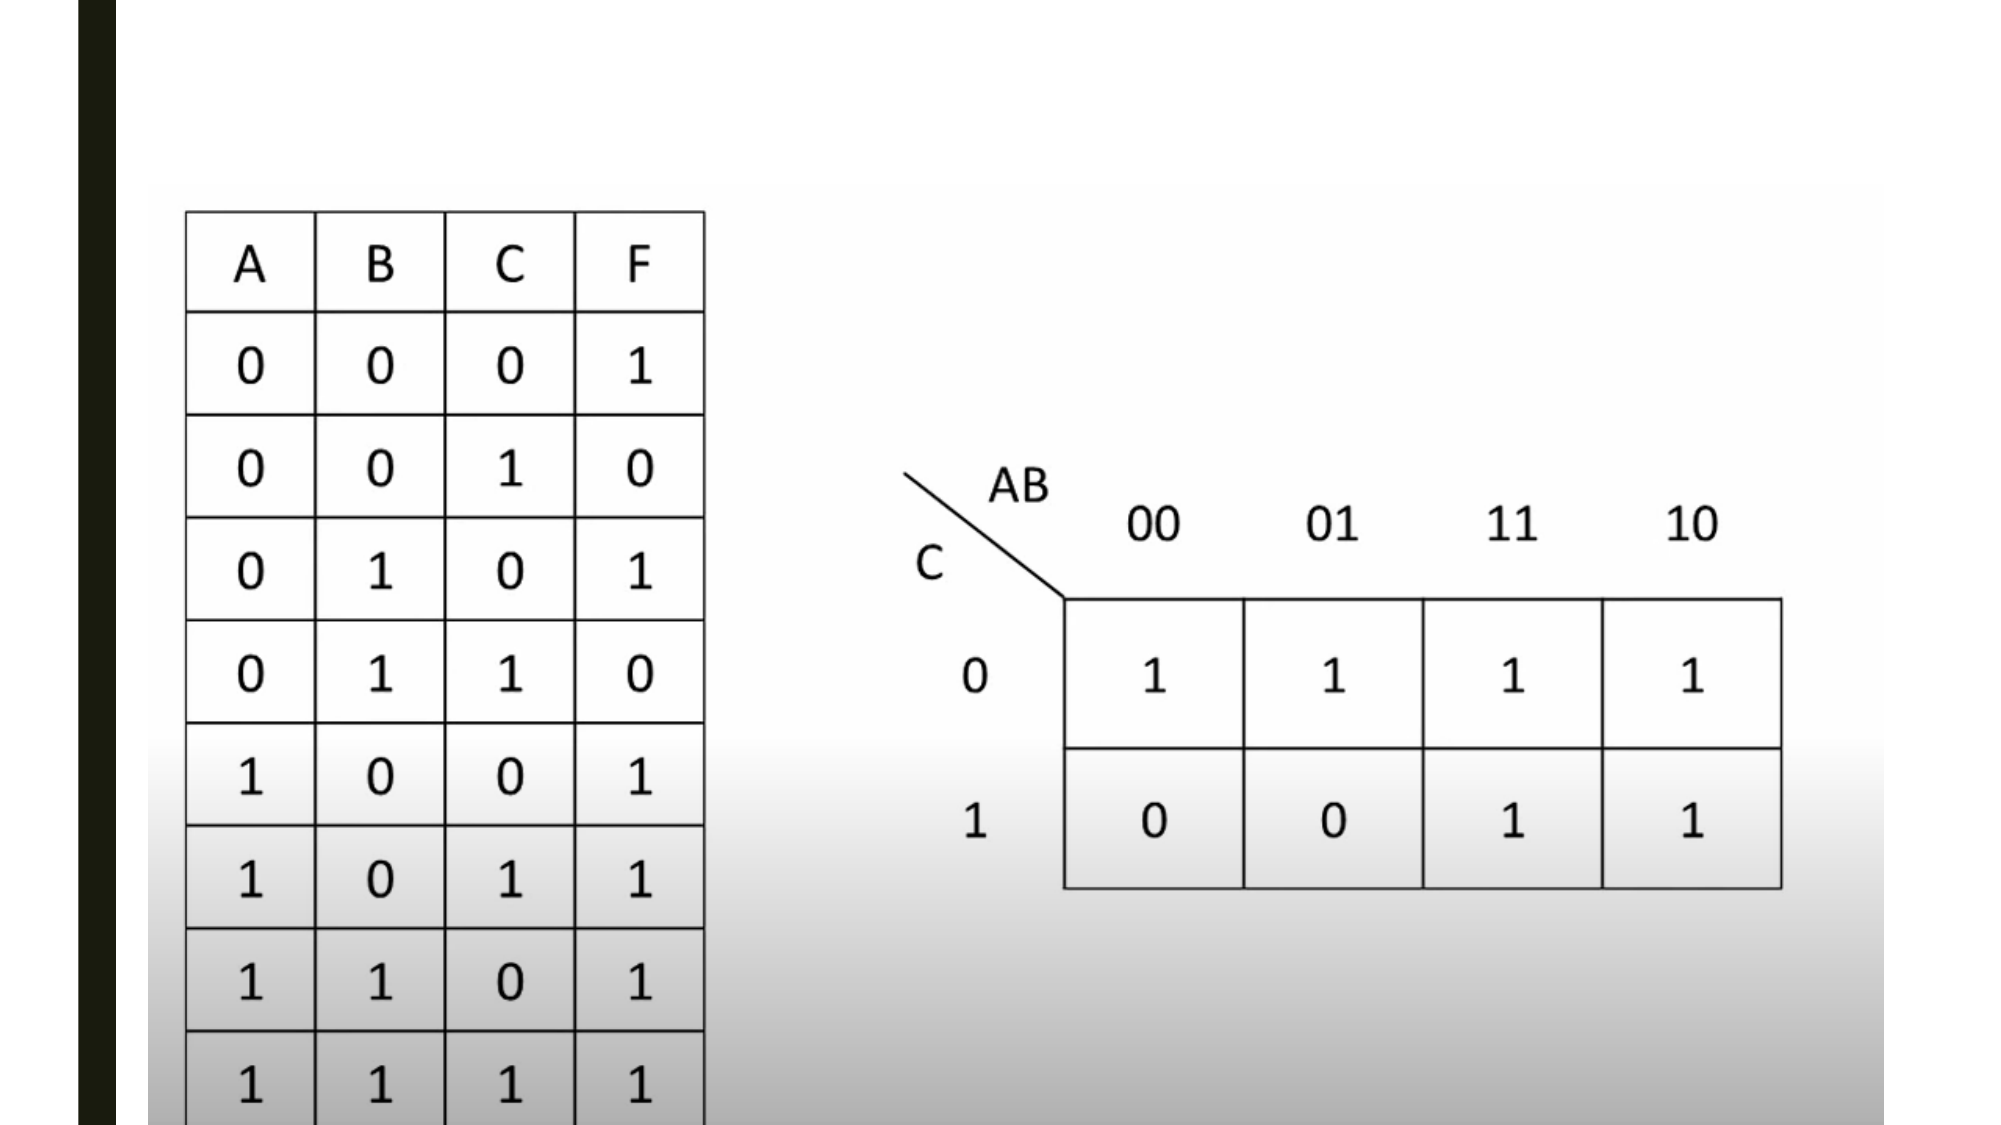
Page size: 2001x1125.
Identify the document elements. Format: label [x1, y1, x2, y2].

picture [148, 184, 1884, 1125]
